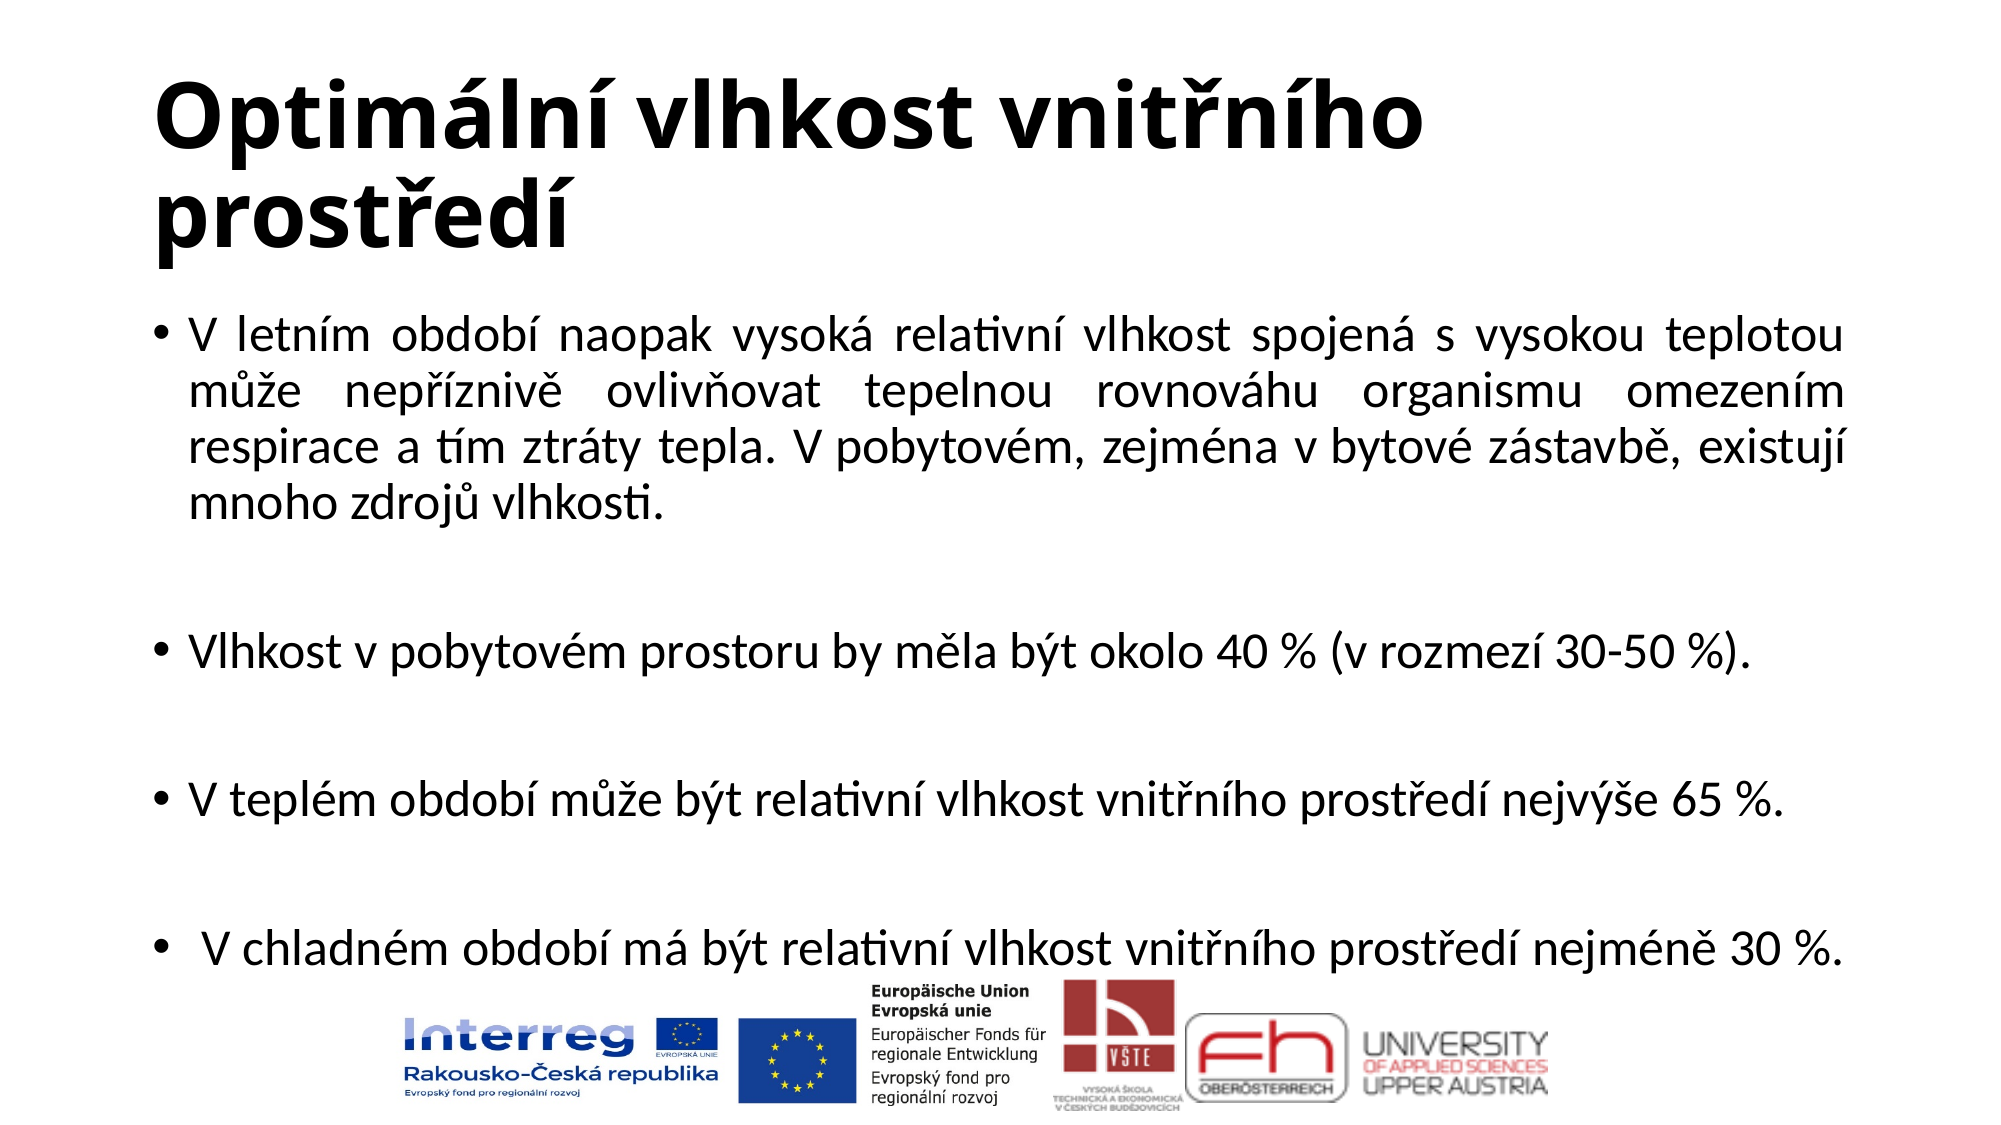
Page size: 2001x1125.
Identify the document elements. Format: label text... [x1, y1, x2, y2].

picture [1185, 1013, 1548, 1103]
picture [1053, 979, 1184, 1111]
title Optimální vlhkost vnitřního prostředí [137, 59, 1863, 278]
list V letním období naopak vysoká relativní vlhkost spojená s vysokou teplotou může nepříznivě ovlivňovat tepelnou rovnováhu organismu omezením respirace a tím ztráty tepla. V pobytovém, zejména v bytové zástavbě, existují mnoho zdrojů vlhkosti. Vlhkost v pobytovém prostoru by měla být okolo 40 % (v rozmezí 30-50 %). V teplém období může být relativní vlhkost vnitřního prostředí nejvýše 65 %. V chladném období má být relativní vlhkost vnitřního prostředí nejméně 30 %. [137, 299, 1863, 1014]
picture [374, 984, 1046, 1125]
